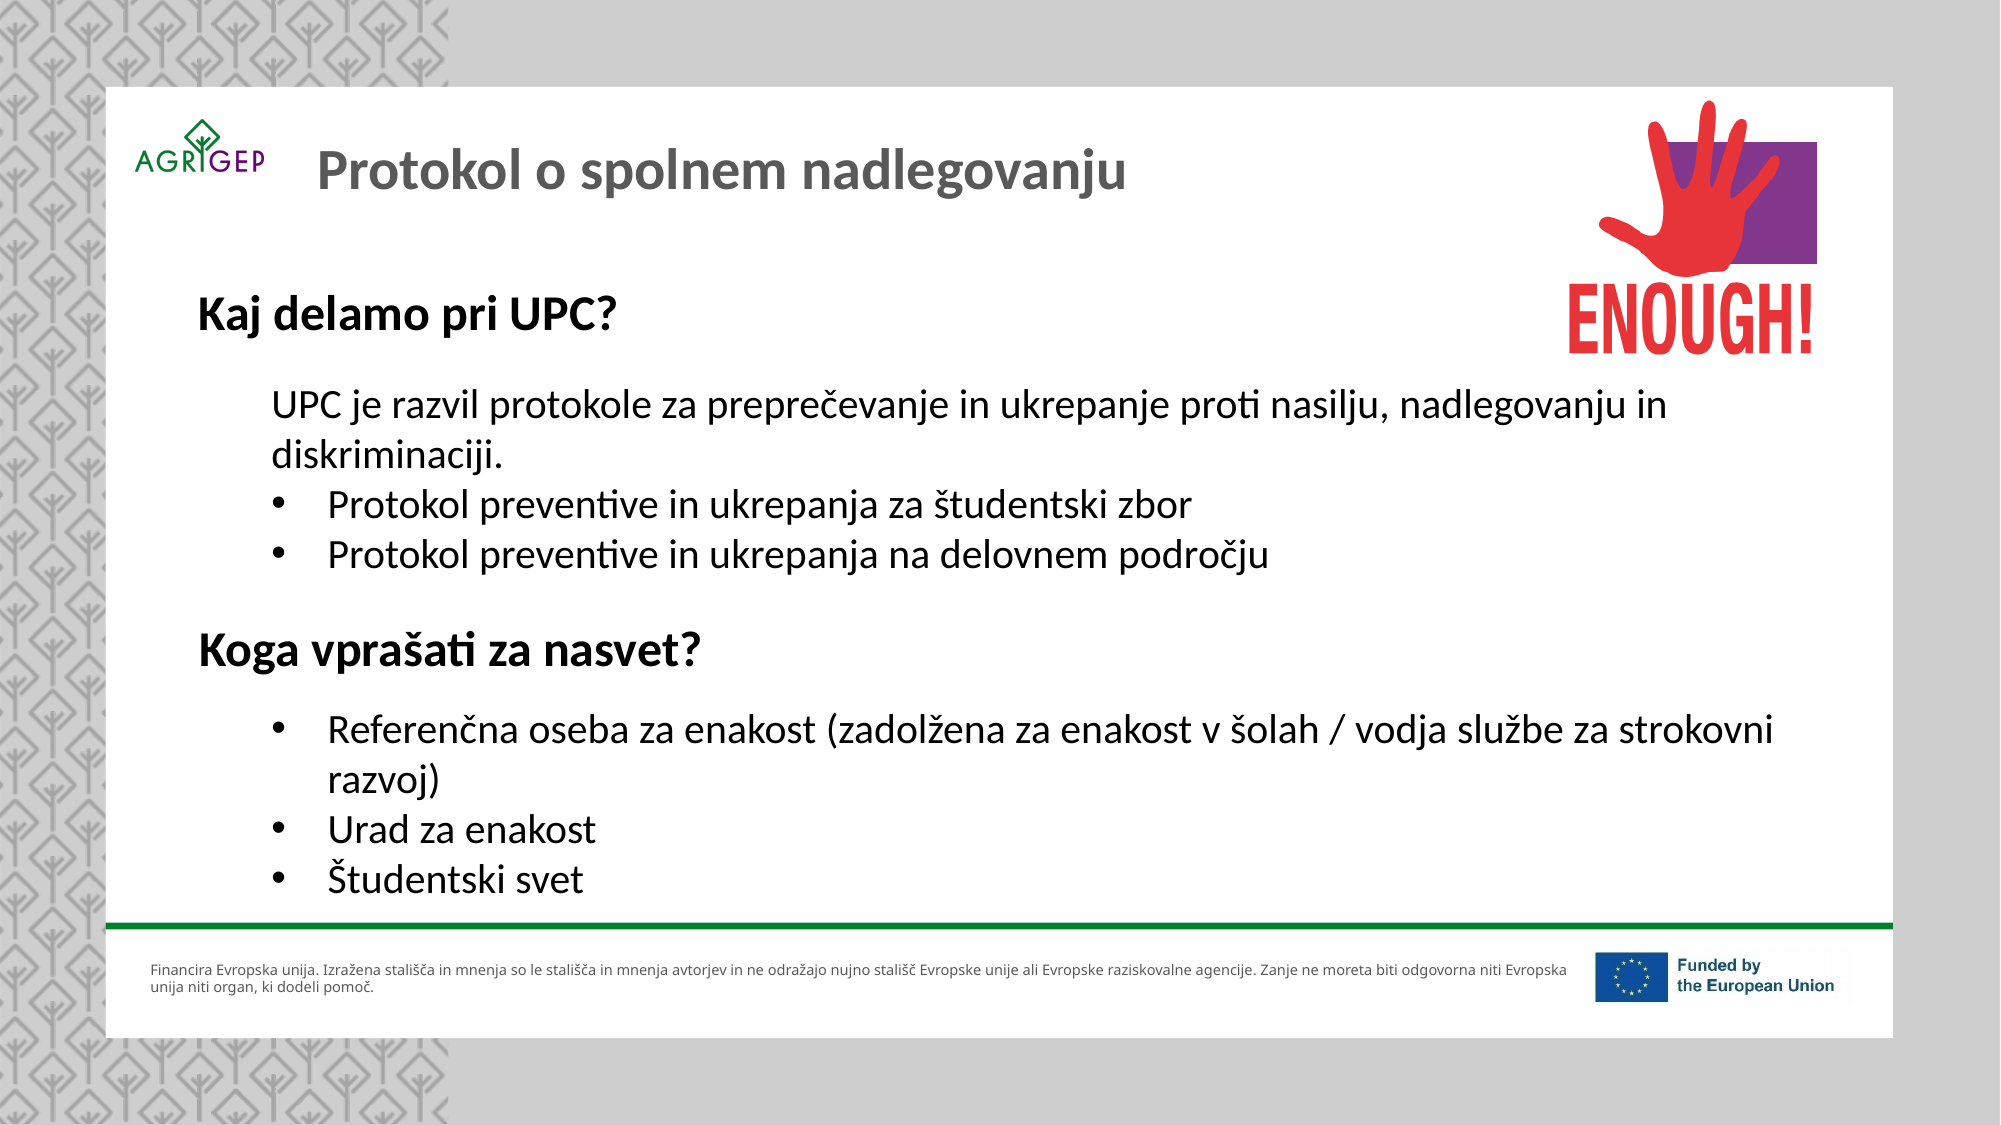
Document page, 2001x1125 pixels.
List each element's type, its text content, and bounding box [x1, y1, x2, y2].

text_box Koga vprašati za nasvet? [184, 608, 718, 684]
text_box UPC je razvil protokole za preprečevanje in ukrepanje proti nasilju, nadlegovanju in diskriminaciji. Protokol preventive in ukrepanja za študentski zbor Protokol preventive in ukrepanja na delovnem področju [181, 369, 1817, 585]
picture [0, 0, 2001, 1125]
text_box Referenčna oseba za enakost (zadolžena za enakost v šolah / vodja službe za strokovni razvoj) Urad za enakost Študentski svet [181, 694, 1817, 910]
text_box Kaj delamo pri UPC? [183, 273, 634, 348]
text_box Protokol o spolnem nadlegovanju [302, 124, 1497, 209]
